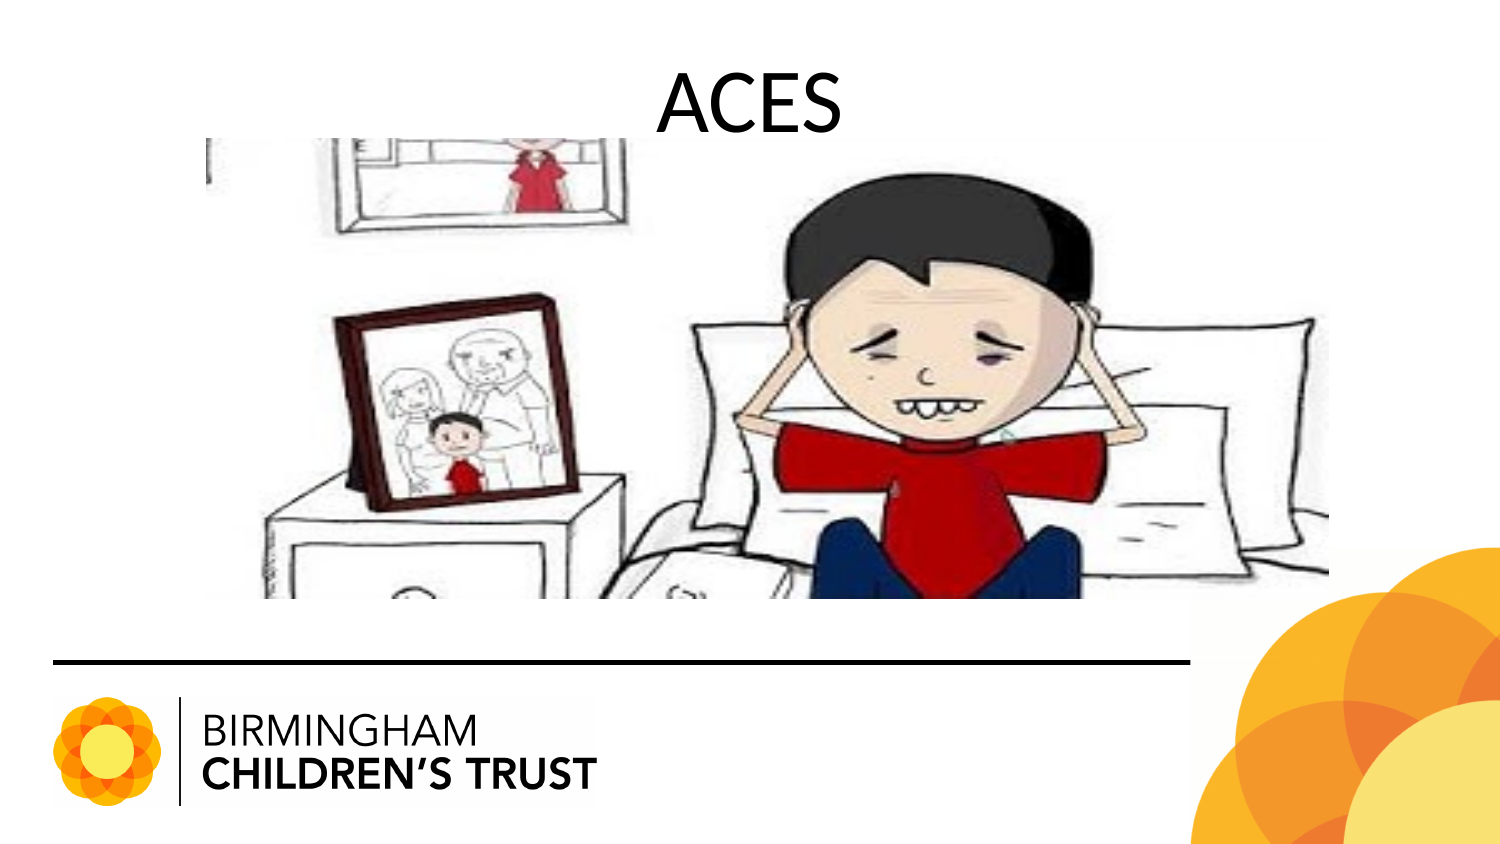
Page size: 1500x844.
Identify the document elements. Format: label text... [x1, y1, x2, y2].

title ACES [75, 33, 1425, 175]
picture [206, 138, 1500, 844]
picture [53, 697, 597, 806]
